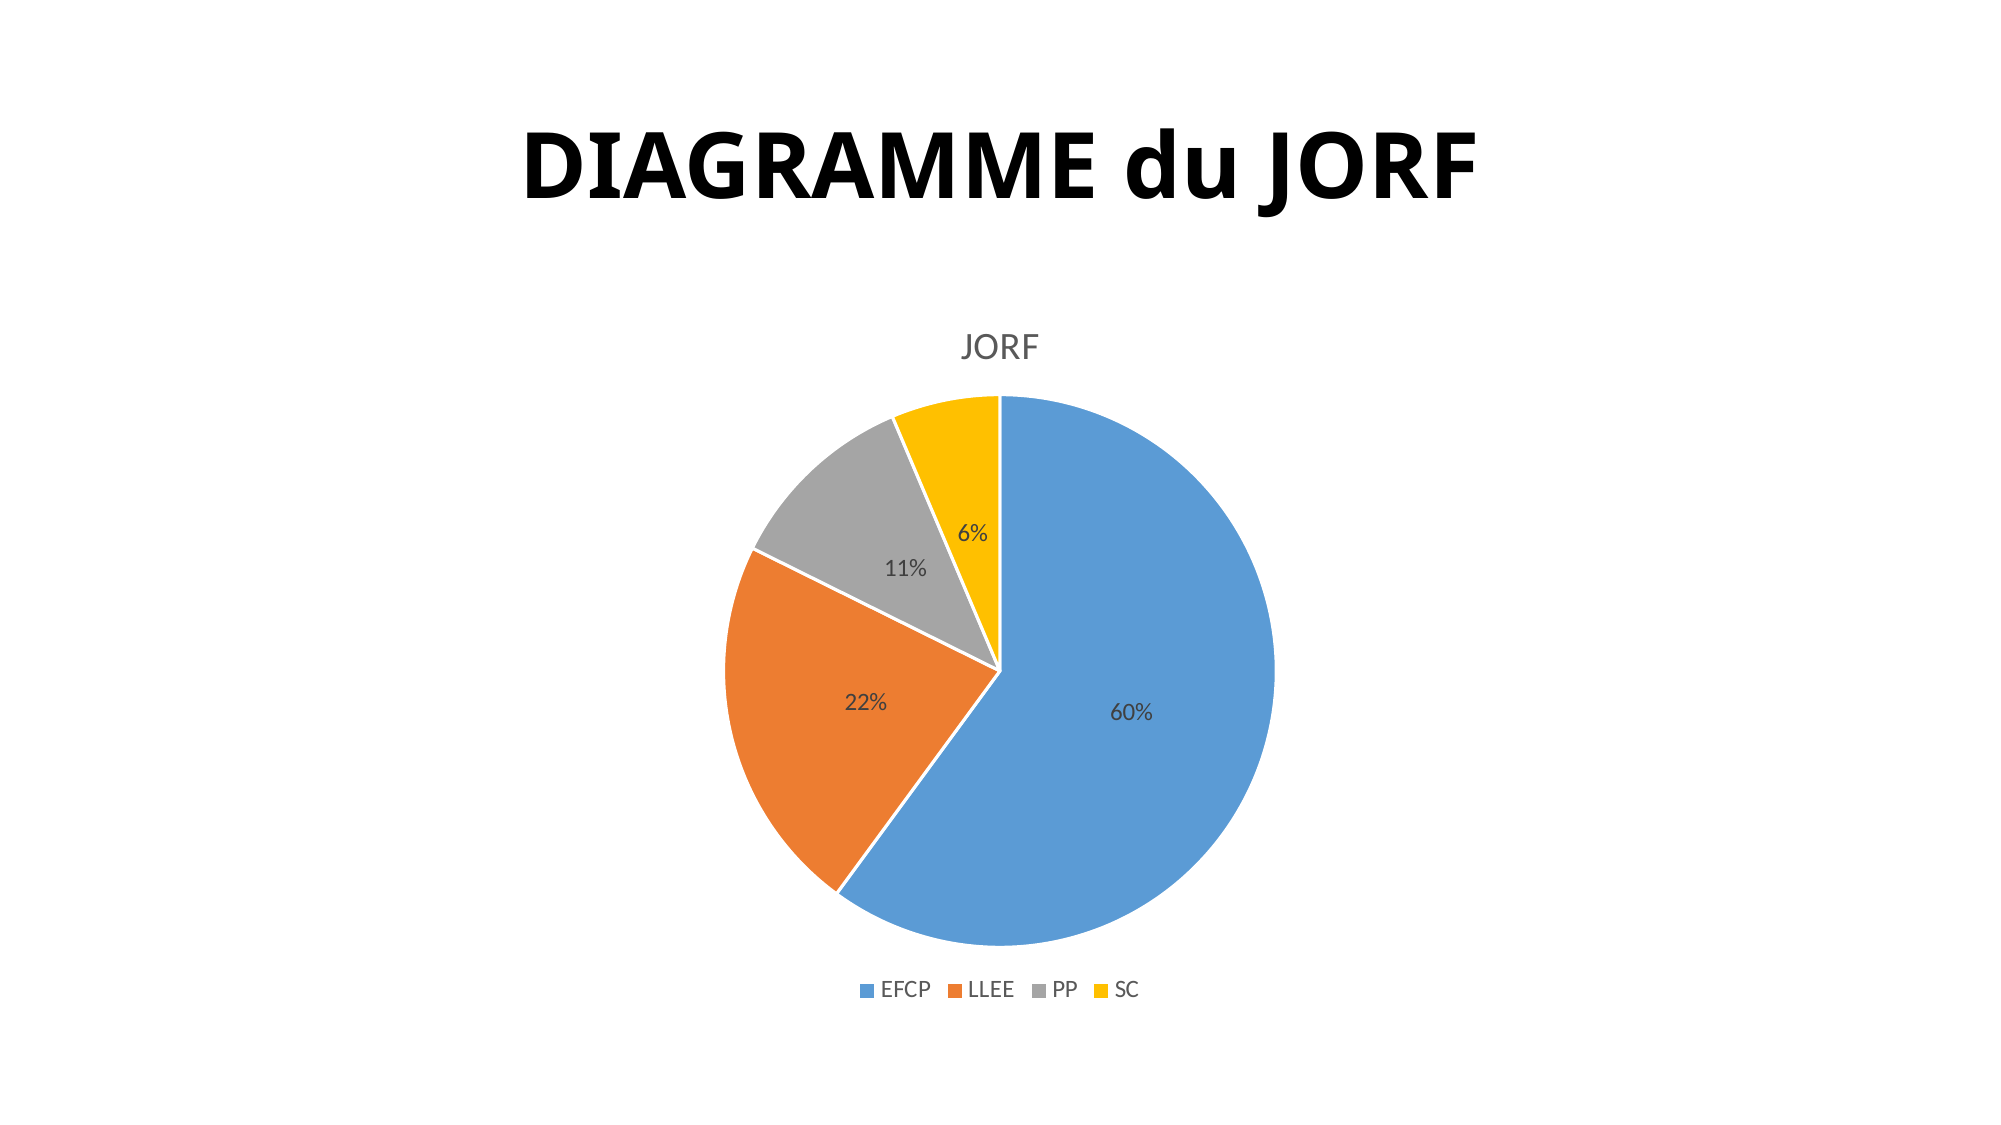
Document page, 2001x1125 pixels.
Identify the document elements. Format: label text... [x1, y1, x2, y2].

chart [137, 295, 1863, 1010]
title DIAGRAMME du JORF [137, 59, 1863, 278]
